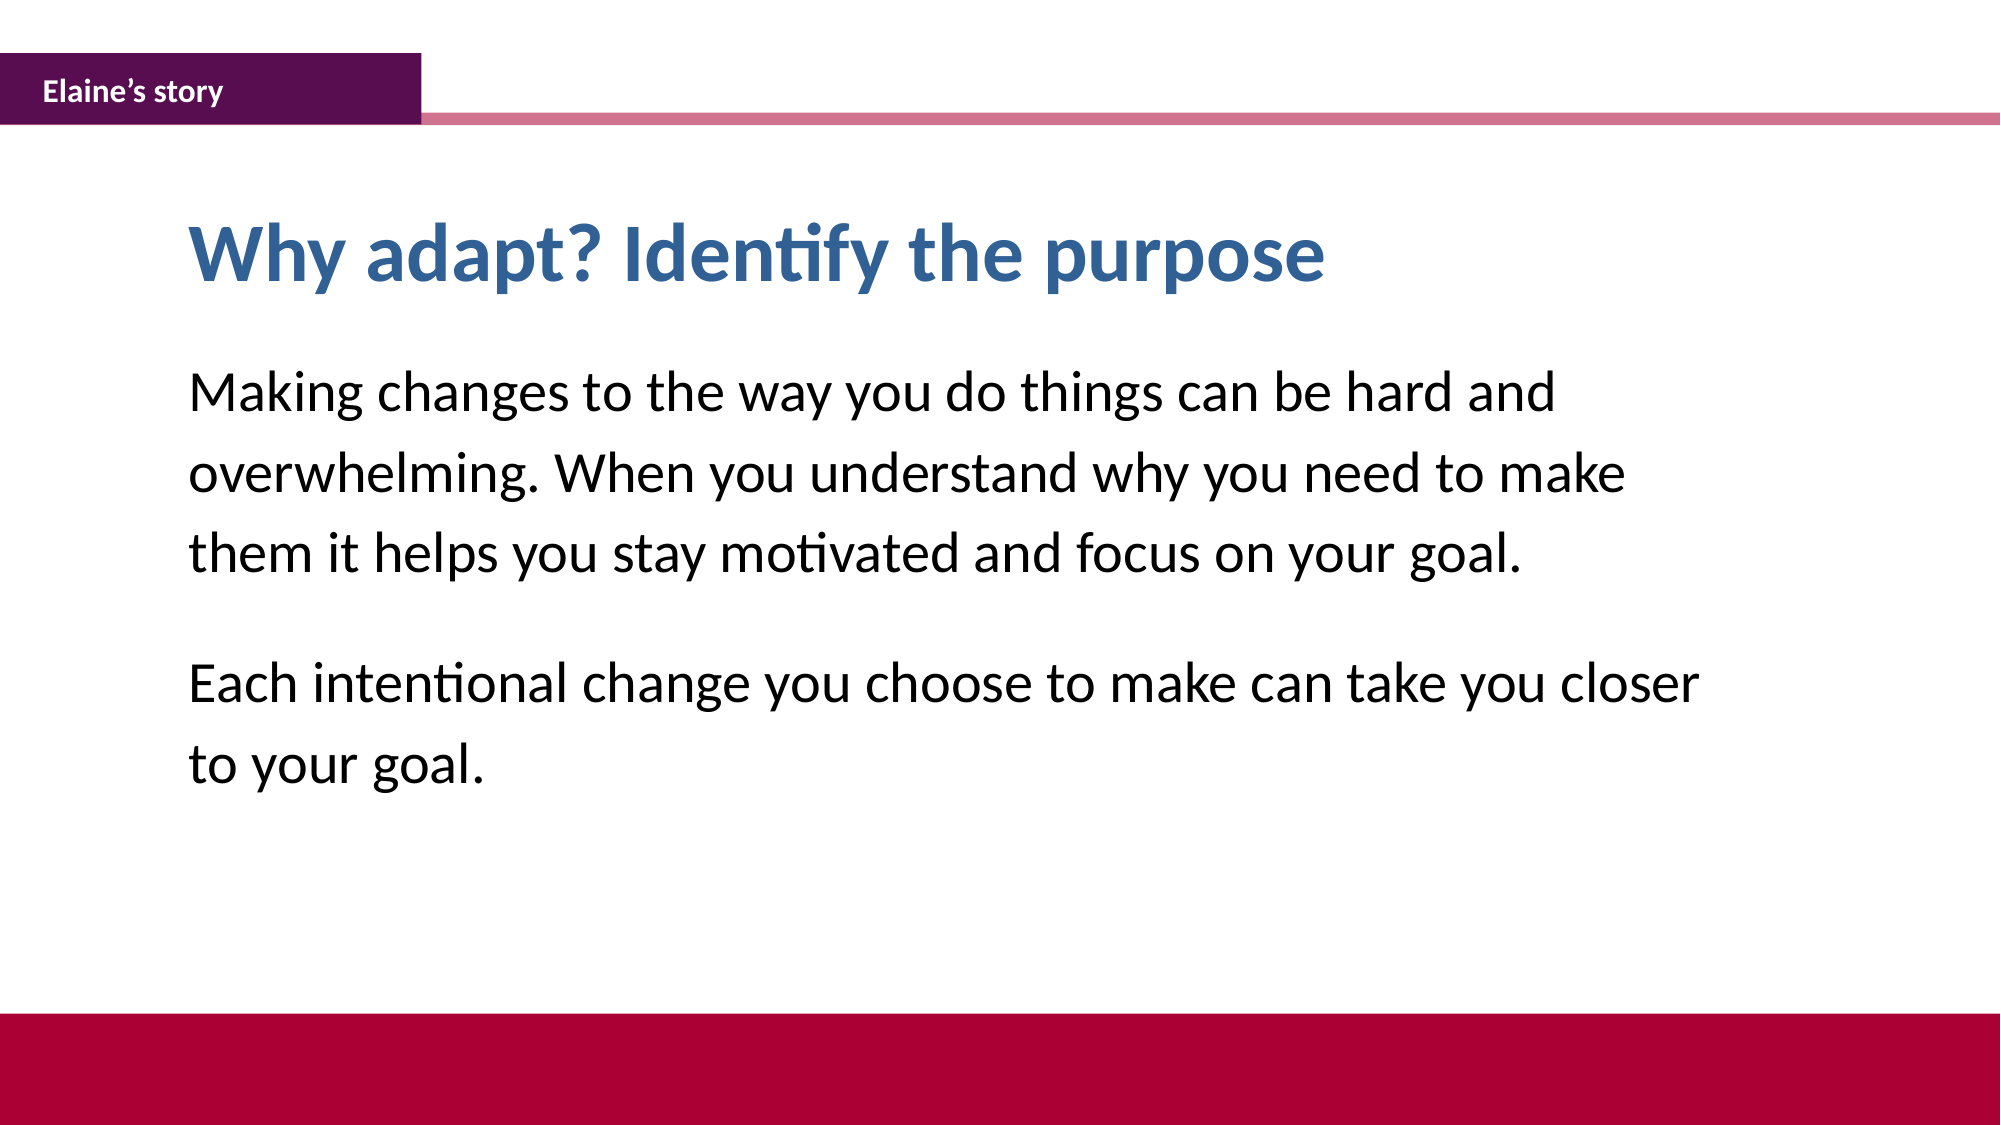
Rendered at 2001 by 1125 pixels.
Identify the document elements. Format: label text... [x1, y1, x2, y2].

text_box [0, 1013, 2000, 1125]
text_box Why adapt? Identify the purpose [173, 190, 1865, 306]
text_box Elaine’s story [0, 119, 423, 126]
text_box Making changes to the way you do things can be hard and overwhelming. When you understand why you need to make them it helps you stay motivated and focus on your goal. Each intentional change you choose to make can take you closer to your goal. [173, 335, 1755, 803]
text_box Elaine’s story [0, 52, 423, 118]
